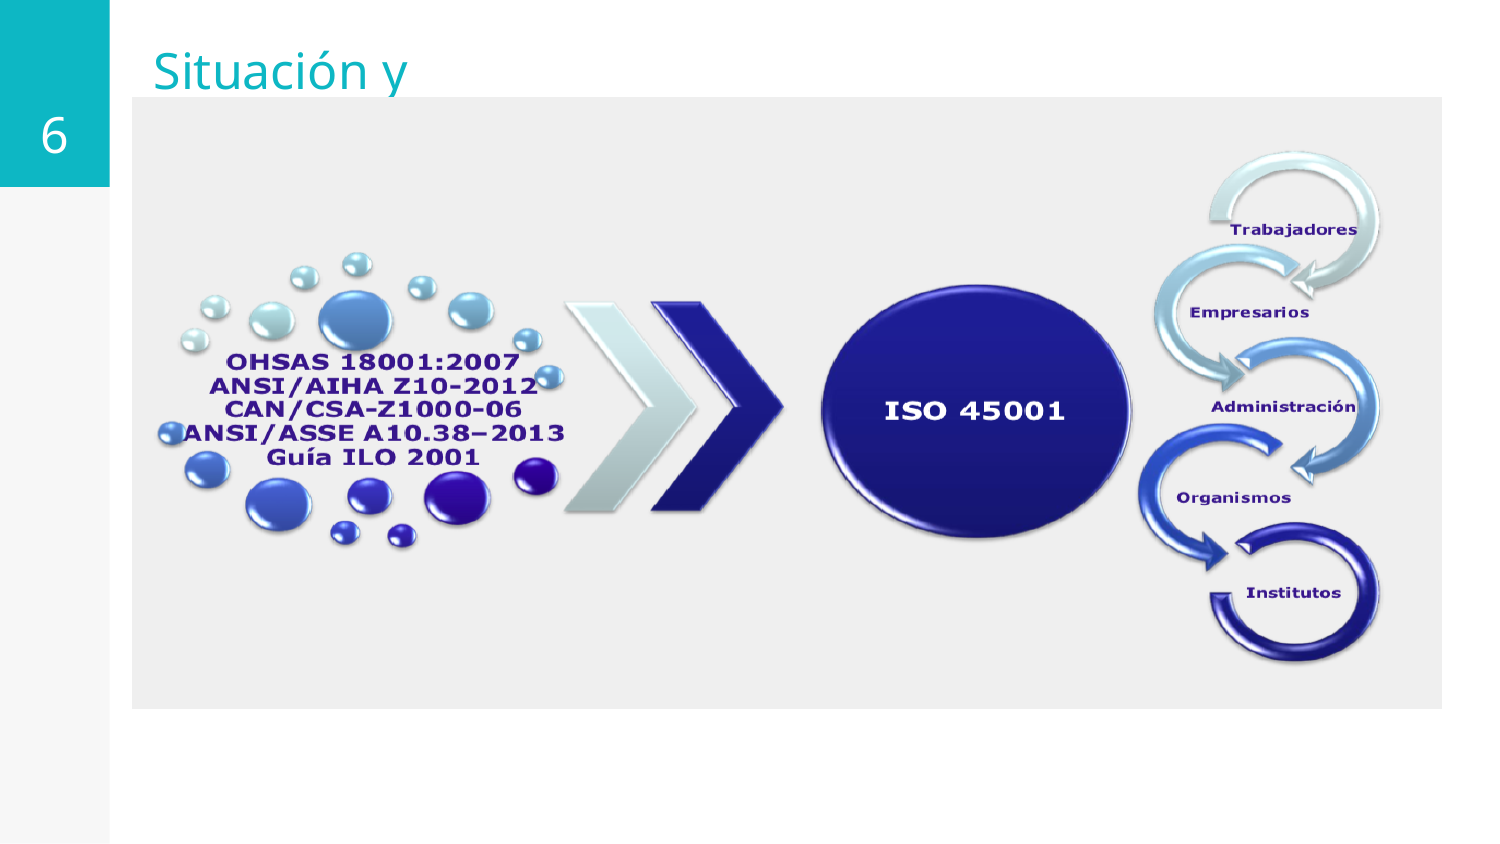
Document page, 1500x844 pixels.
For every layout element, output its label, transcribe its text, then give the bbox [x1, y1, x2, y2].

picture [132, 97, 1442, 710]
slide_number 6 [0, 0, 110, 187]
title Situación y Documentos [138, 0, 722, 96]
